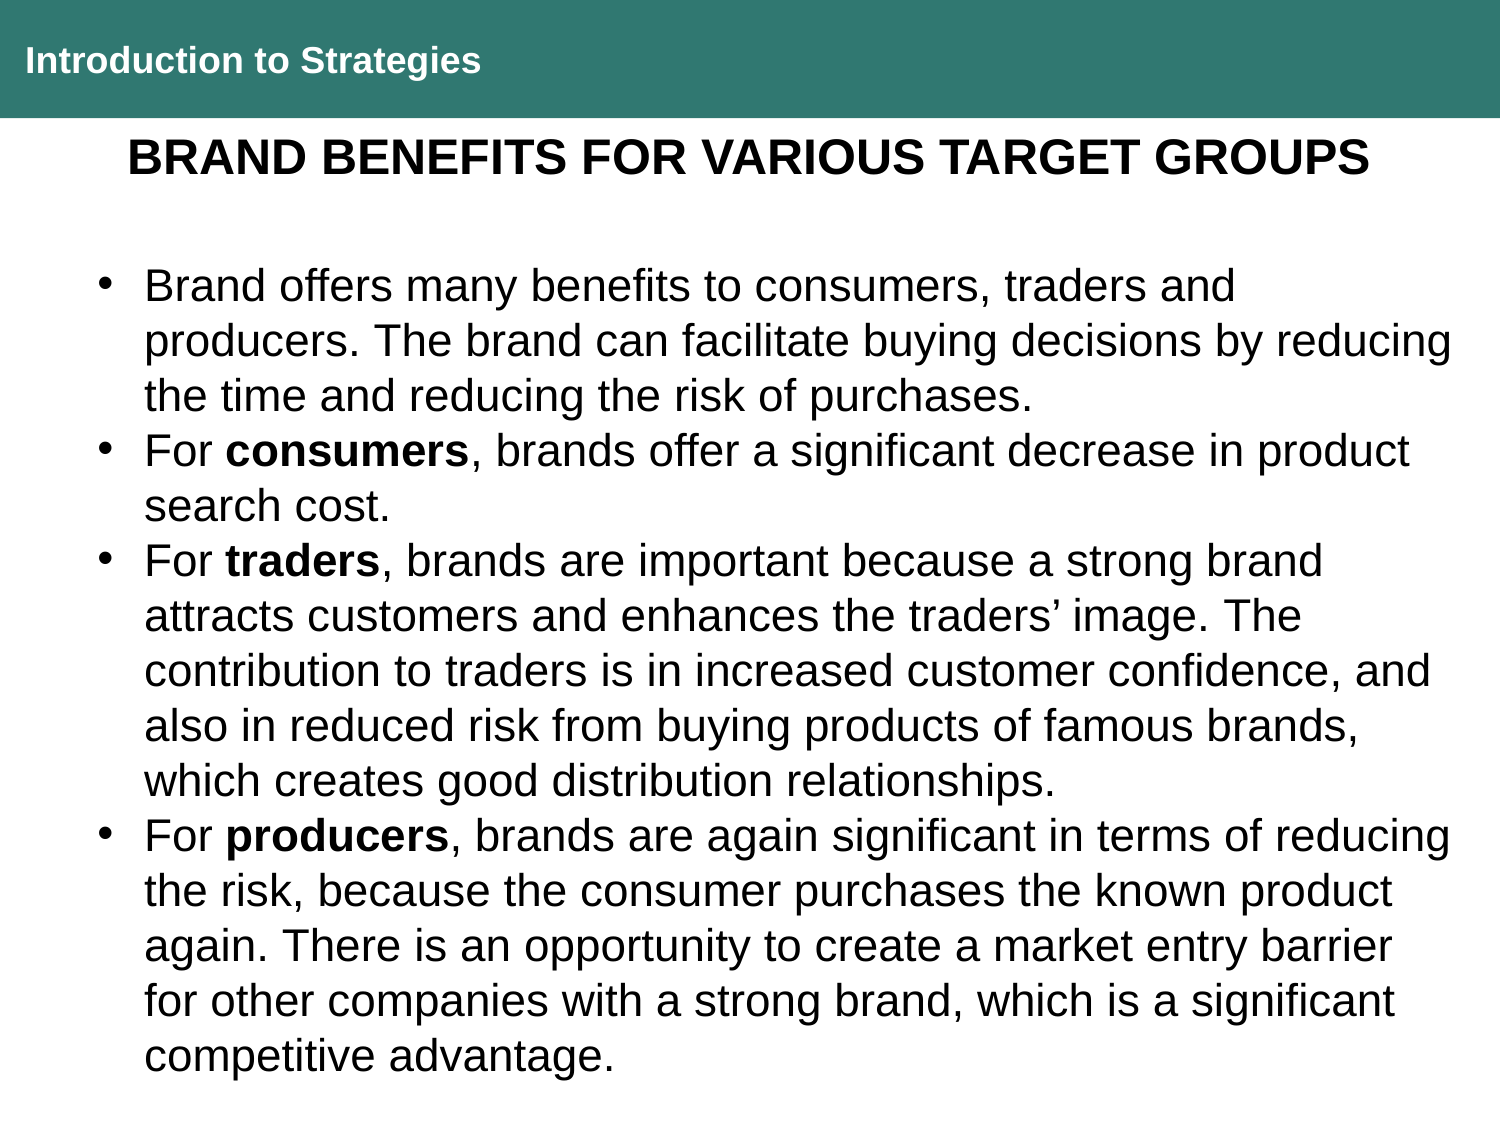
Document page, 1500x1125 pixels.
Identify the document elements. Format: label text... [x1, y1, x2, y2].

text_box BRAND BENEFITS FOR VARIOUS TARGET GROUPS [55, 117, 1444, 193]
text_box Brand offers many benefits to consumers, traders and producers. The brand can facilitate buying decisions by reducing the time and reducing the risk of purchases. For consumers, brands offer a significant decrease in product search cost. For traders, brands are important because a strong brand attracts customers and enhances the traders’ image. The contribution to traders is in increased customer confidence, and also in reduced risk from buying products of famous brands, which creates good distribution relationships. For producers, brands are again significant in terms of reducing the risk, because the consumer purchases the known product again. There is an opportunity to create a market entry barrier for other companies with a strong brand, which is a significant competitive advantage. [82, 248, 1474, 1088]
text_box Introduction to Strategies [0, 0, 1500, 120]
